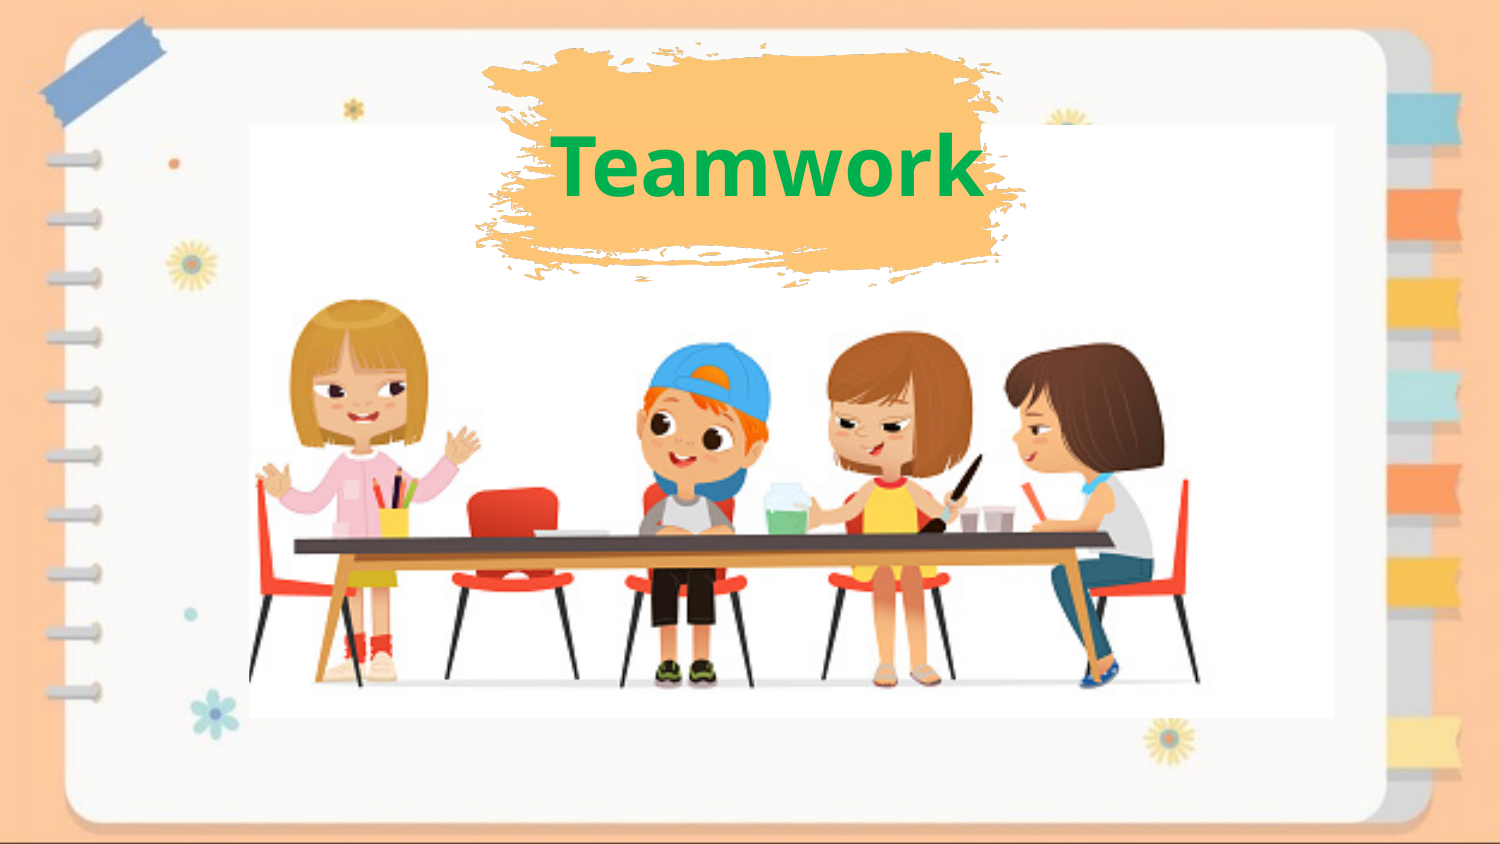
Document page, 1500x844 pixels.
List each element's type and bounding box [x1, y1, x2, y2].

picture [0, 0, 1500, 844]
text_box [473, 40, 1027, 288]
